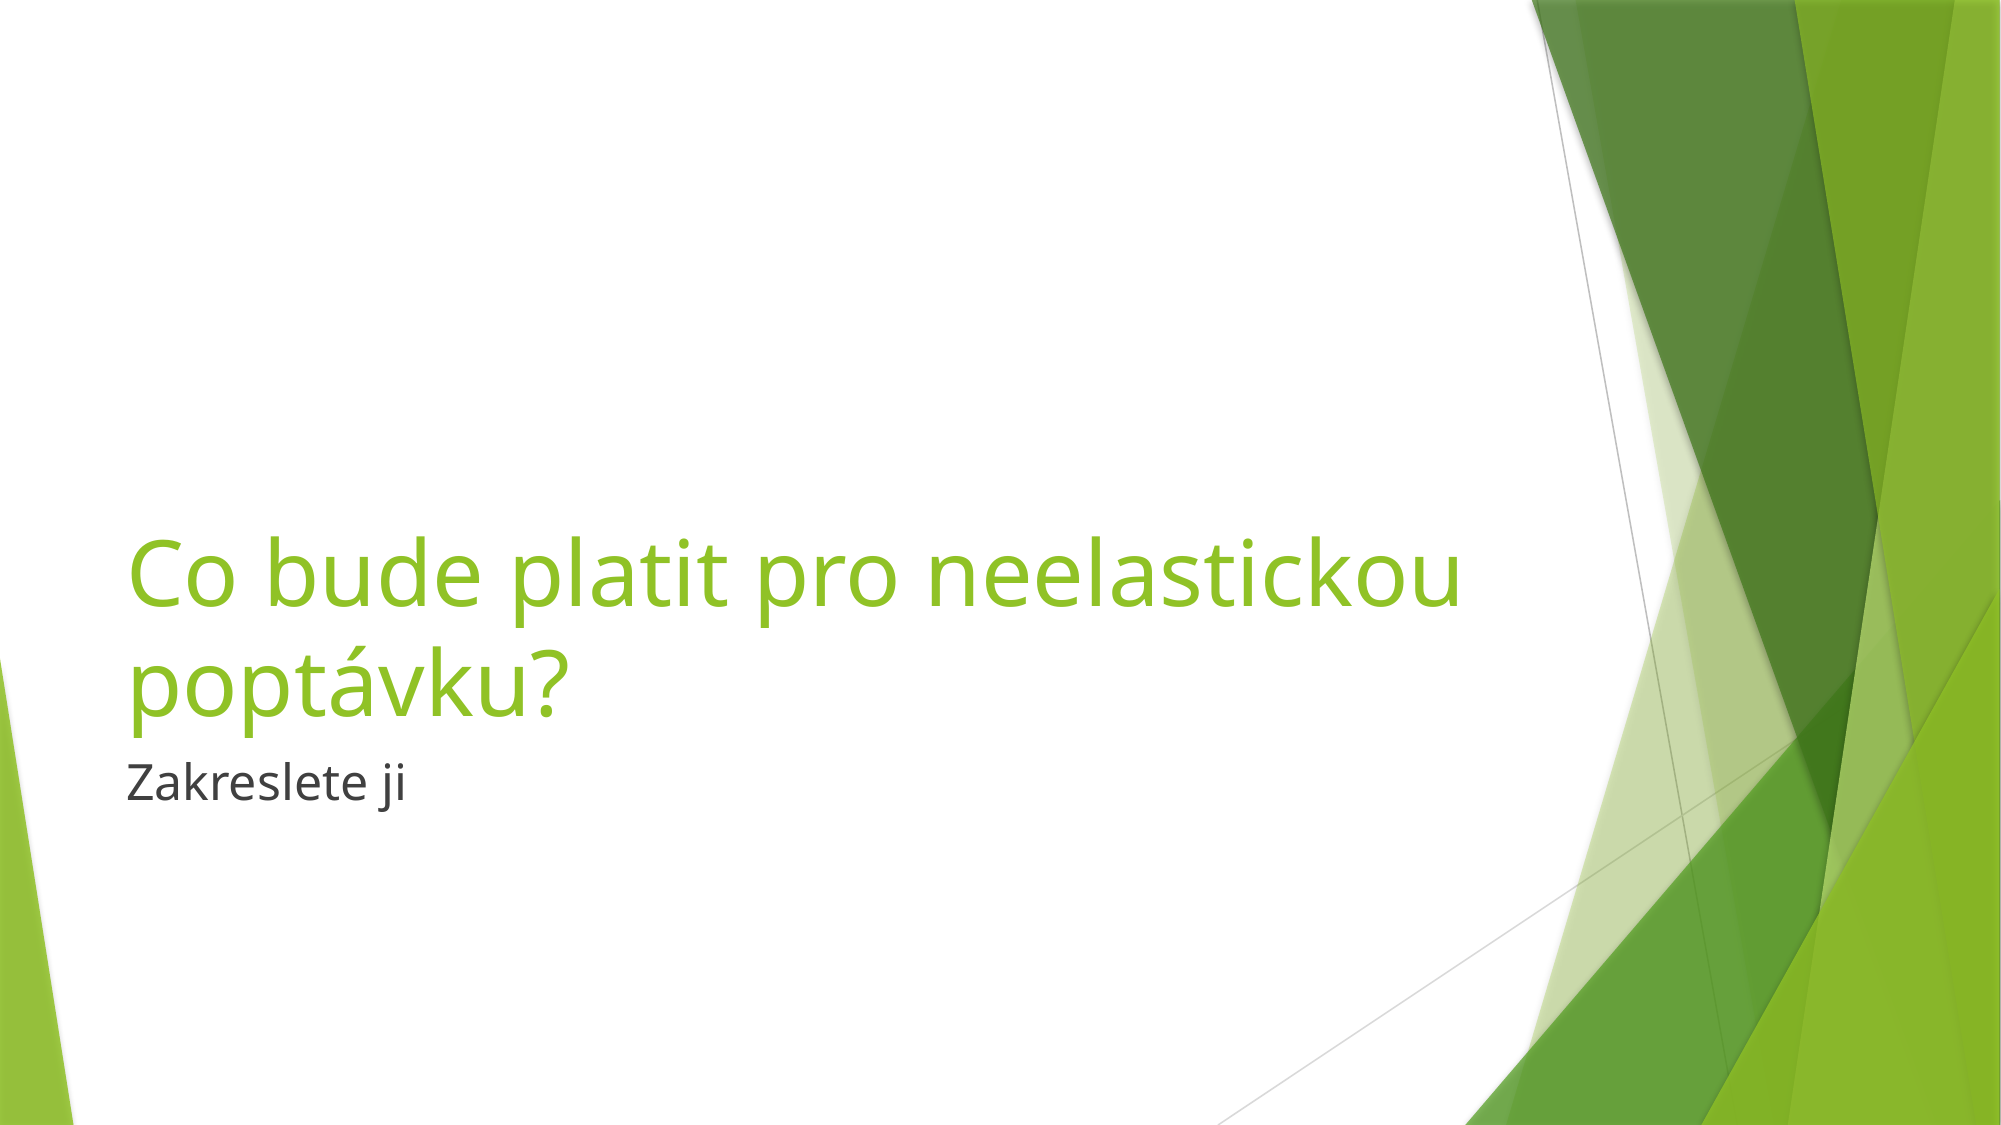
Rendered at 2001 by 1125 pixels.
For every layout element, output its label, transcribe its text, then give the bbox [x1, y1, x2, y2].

list Zakreslete ji [111, 742, 1522, 991]
title Co bude platit pro neelastickou poptávku? [111, 316, 1522, 742]
